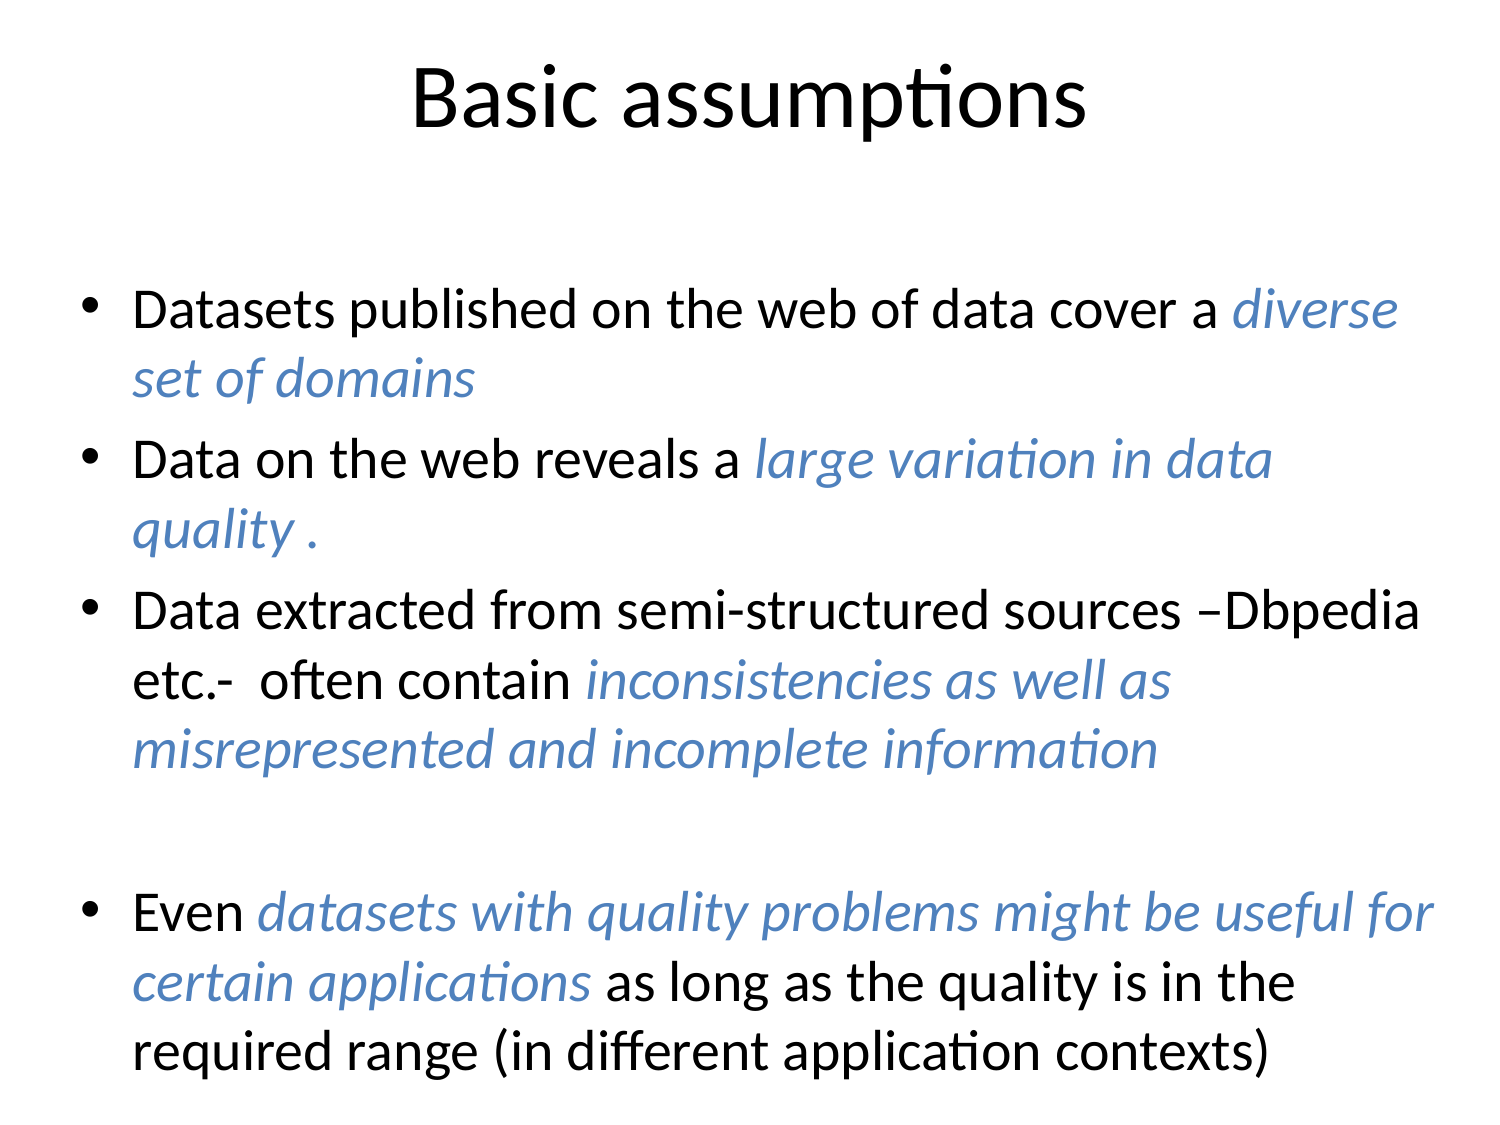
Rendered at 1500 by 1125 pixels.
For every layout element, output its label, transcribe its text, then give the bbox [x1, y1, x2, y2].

list Datasets published on the web of data cover a diverse set of domains Data on the web reveals a large variation in data quality . Data extracted from semi-structured sources –Dbpedia etc.- often contain inconsistencies as well as misrepresented and incomplete information Even datasets with quality problems might be useful for certain applications as long as the quality is in the required range (in different application contexts) [64, 262, 1459, 1106]
title Basic assumptions [75, 0, 1425, 185]
